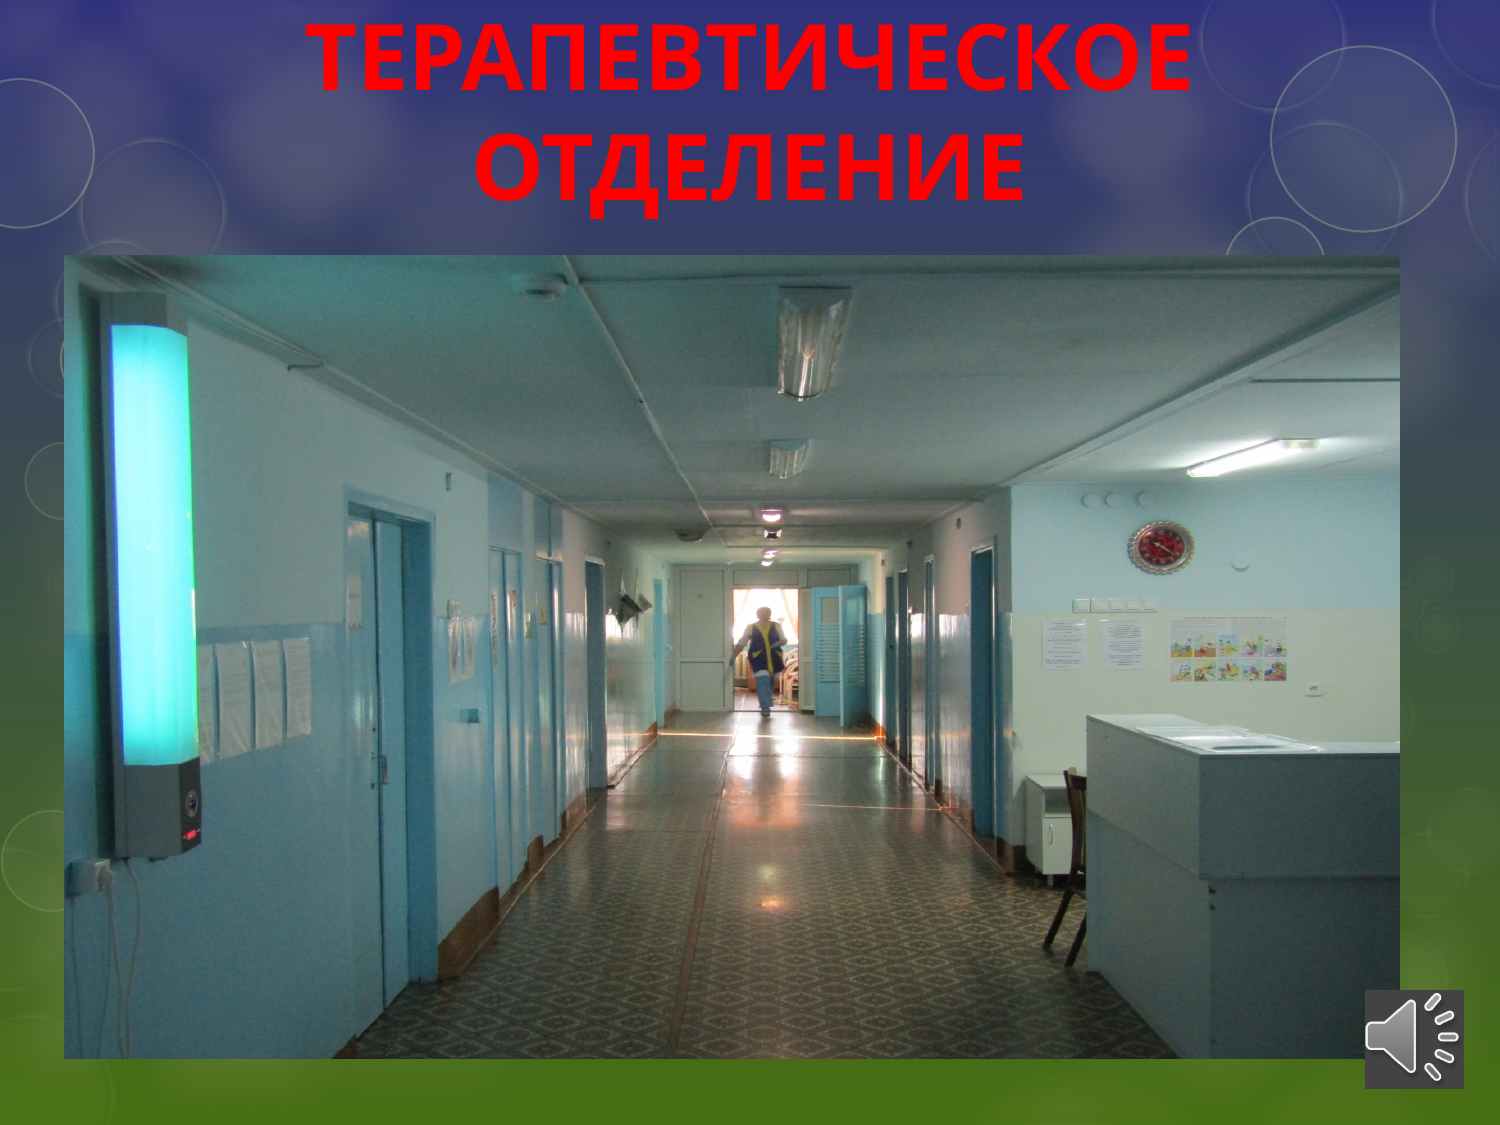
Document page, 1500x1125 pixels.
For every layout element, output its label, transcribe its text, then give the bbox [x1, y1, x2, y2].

title Терапевтическое отделение [75, 45, 1425, 173]
picture [1364, 989, 1466, 1091]
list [64, 254, 1401, 1060]
